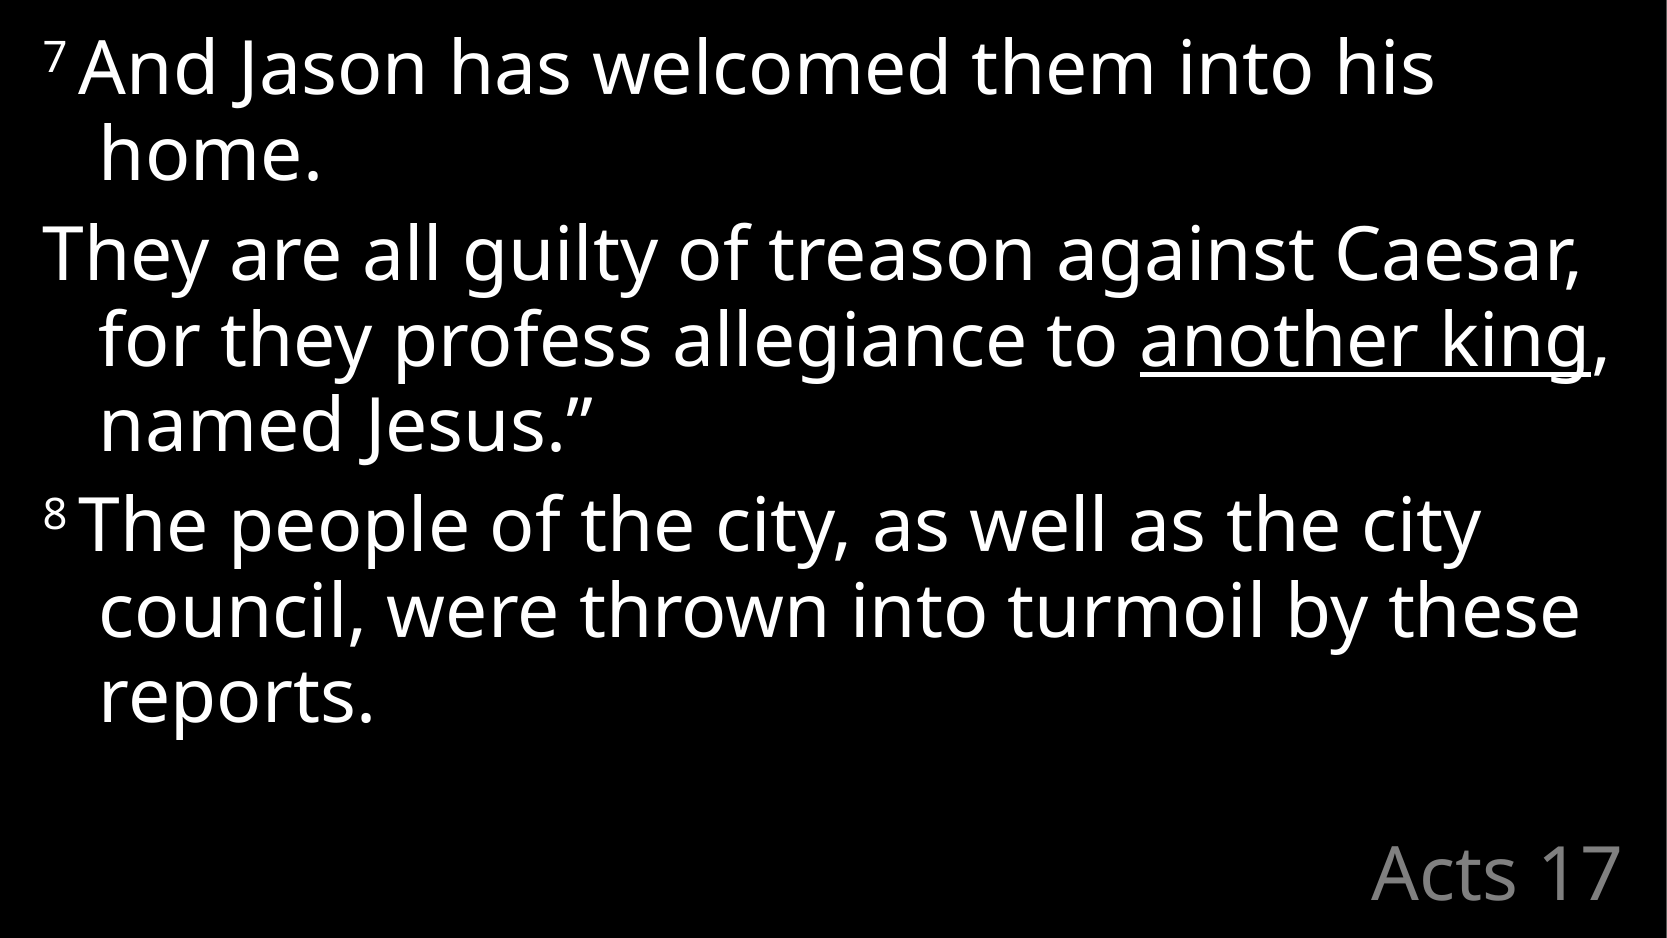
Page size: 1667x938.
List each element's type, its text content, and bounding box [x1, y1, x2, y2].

list 7 And Jason has welcomed them into his home. They are all guilty of treason against Caesar, for they profess allegiance to another king, named Jesus.” 8 The people of the city, as well as the city council, were thrown into turmoil by these reports. [27, 18, 1640, 813]
title Acts 17 [1058, 834, 1640, 923]
